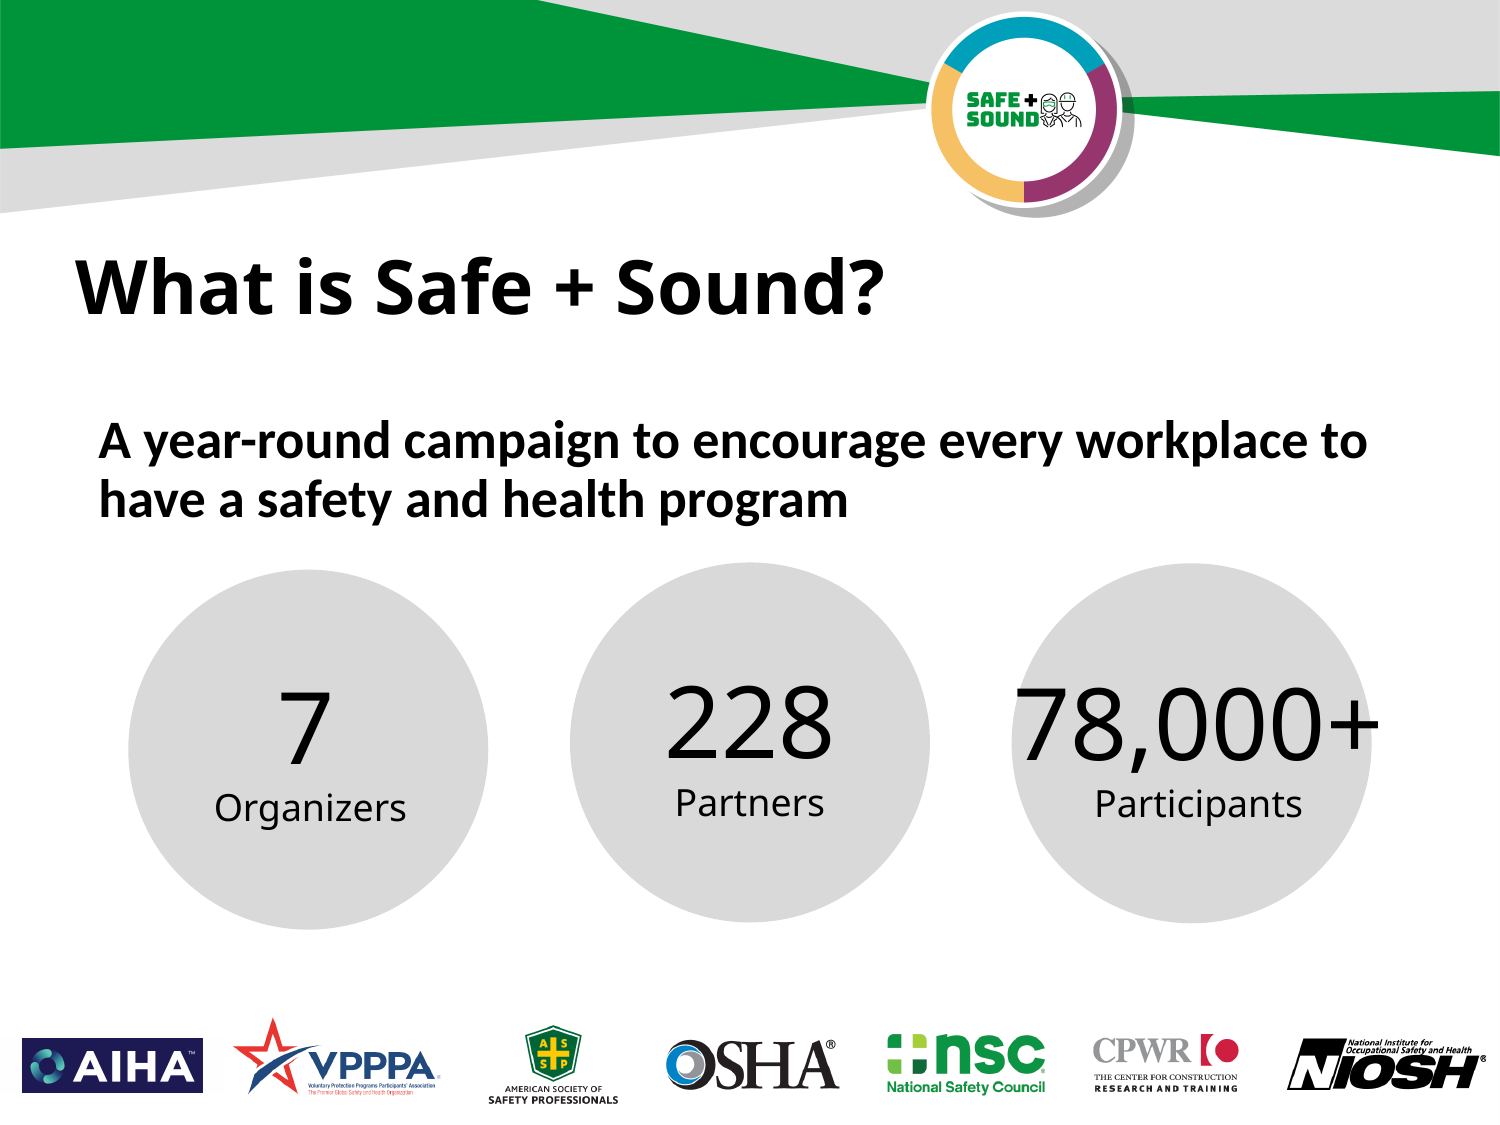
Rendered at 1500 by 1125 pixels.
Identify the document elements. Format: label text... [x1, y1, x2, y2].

picture [0, 0, 1500, 1125]
title What is Safe + Sound? [60, 222, 1355, 358]
list A year-round campaign to encourage every workplace to have a safety and health program [83, 404, 1417, 971]
